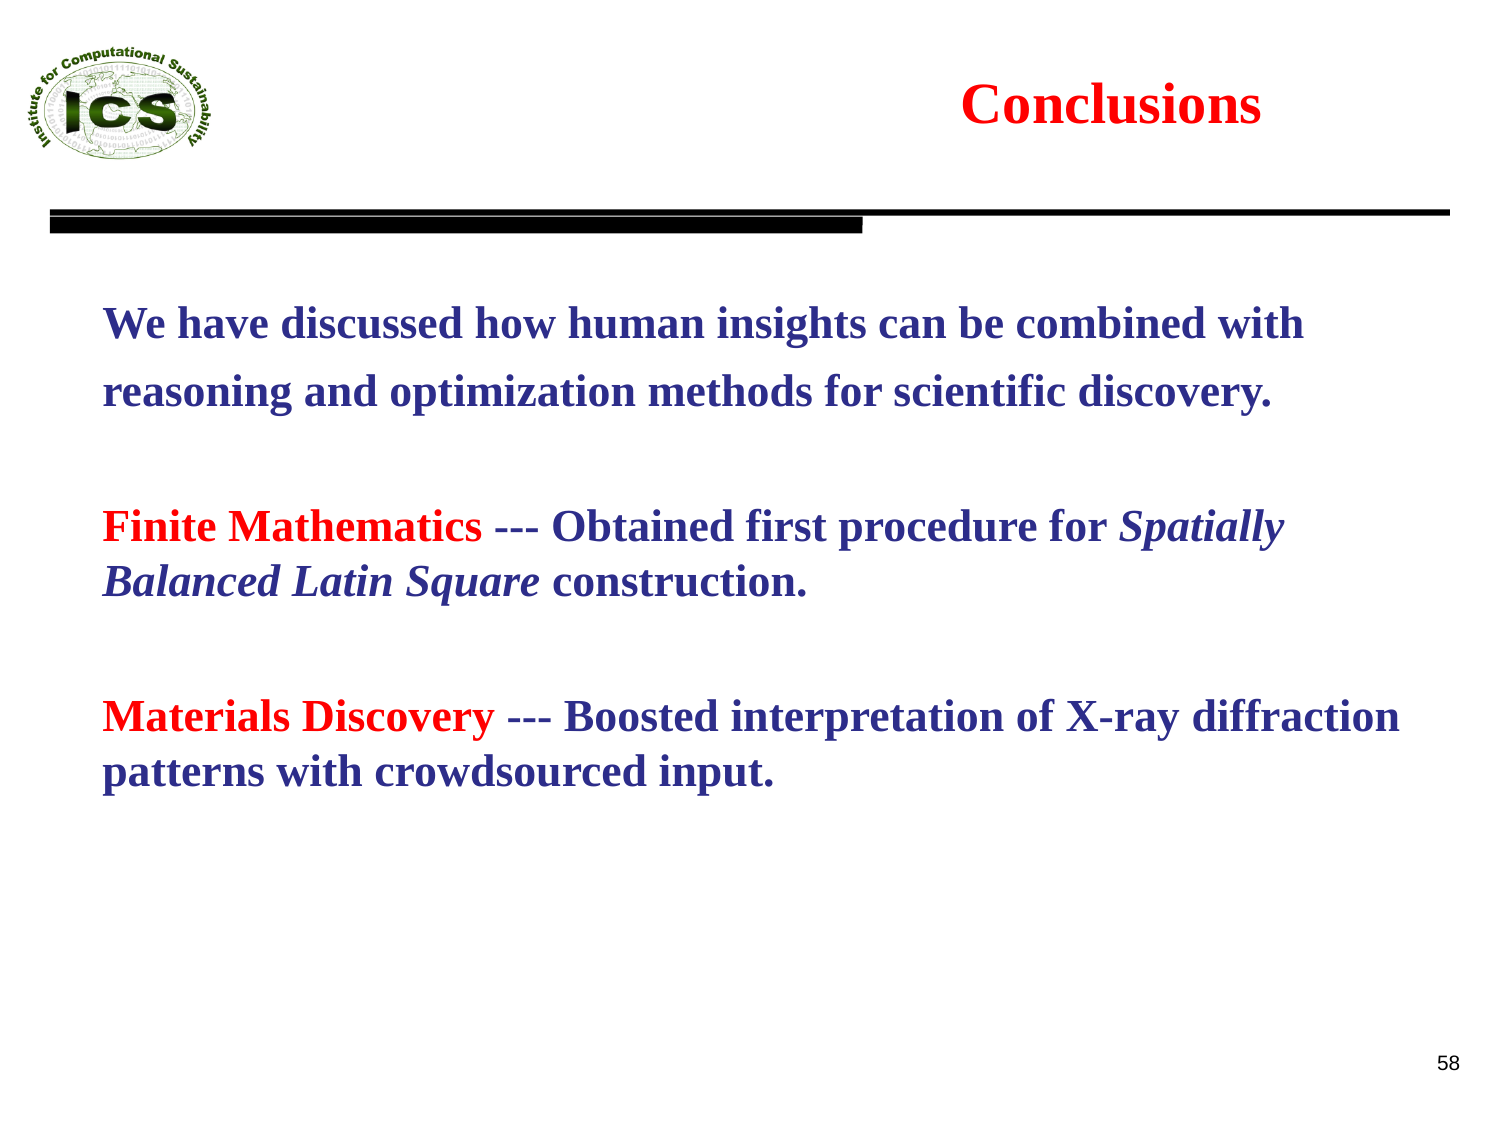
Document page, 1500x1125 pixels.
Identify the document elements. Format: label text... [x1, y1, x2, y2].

slide_number 58 [1162, 1041, 1476, 1080]
picture [27, 46, 211, 168]
text_box We have discussed how human insights can be combined with reasoning and optimization methods for scientific discovery. Finite Mathematics --- Obtained first procedure for Spatially Balanced Latin Square construction. Materials Discovery --- Boosted interpretation of X-ray diffraction patterns with crowdsourced input. [12, 285, 1425, 913]
title Conclusions [37, 49, 1278, 151]
